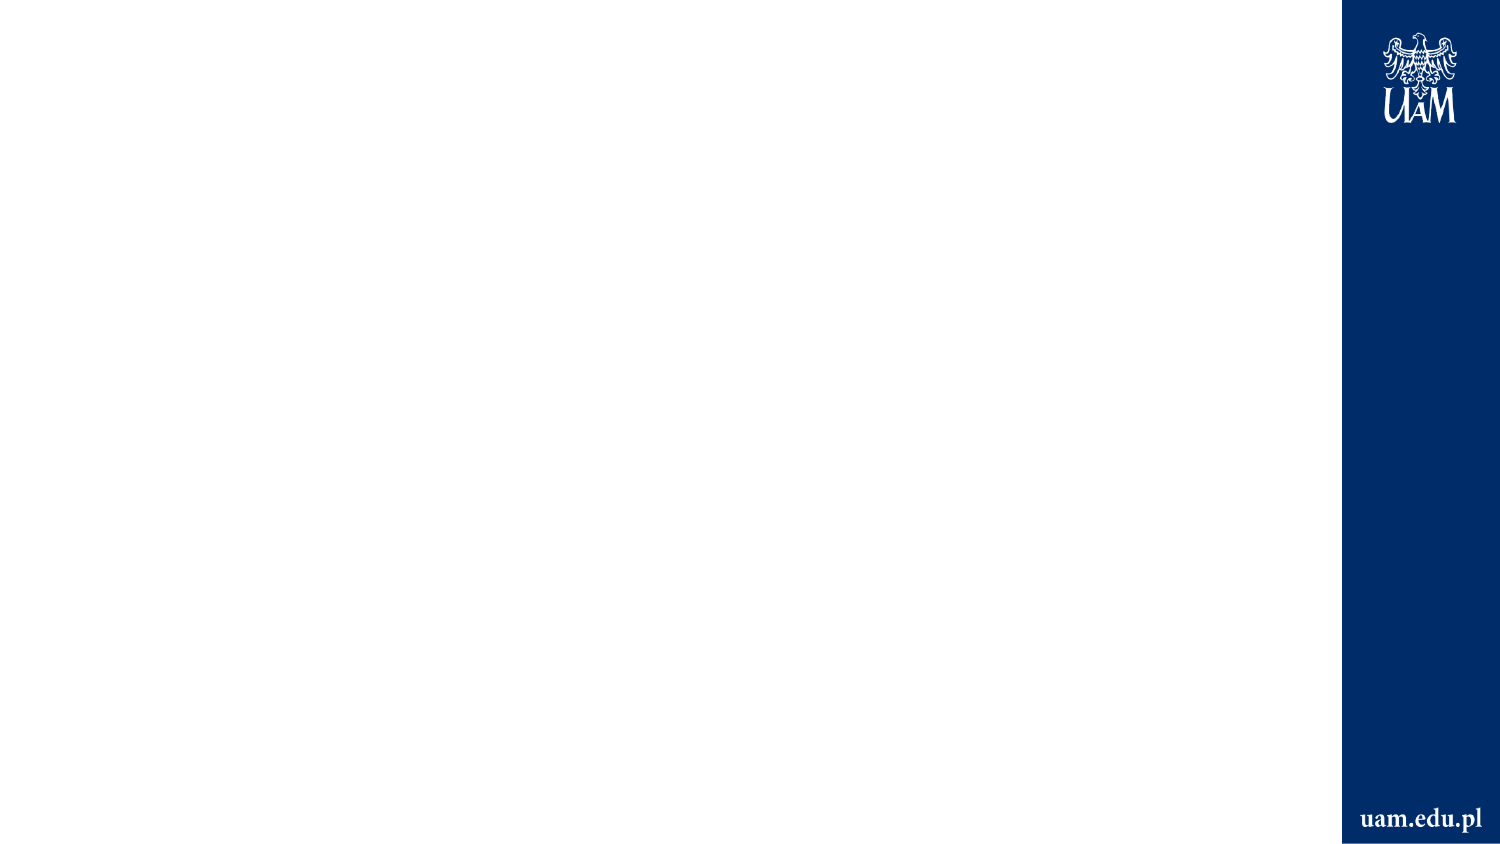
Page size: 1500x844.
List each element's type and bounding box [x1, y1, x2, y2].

picture [1360, 807, 1482, 833]
picture [1383, 32, 1457, 123]
